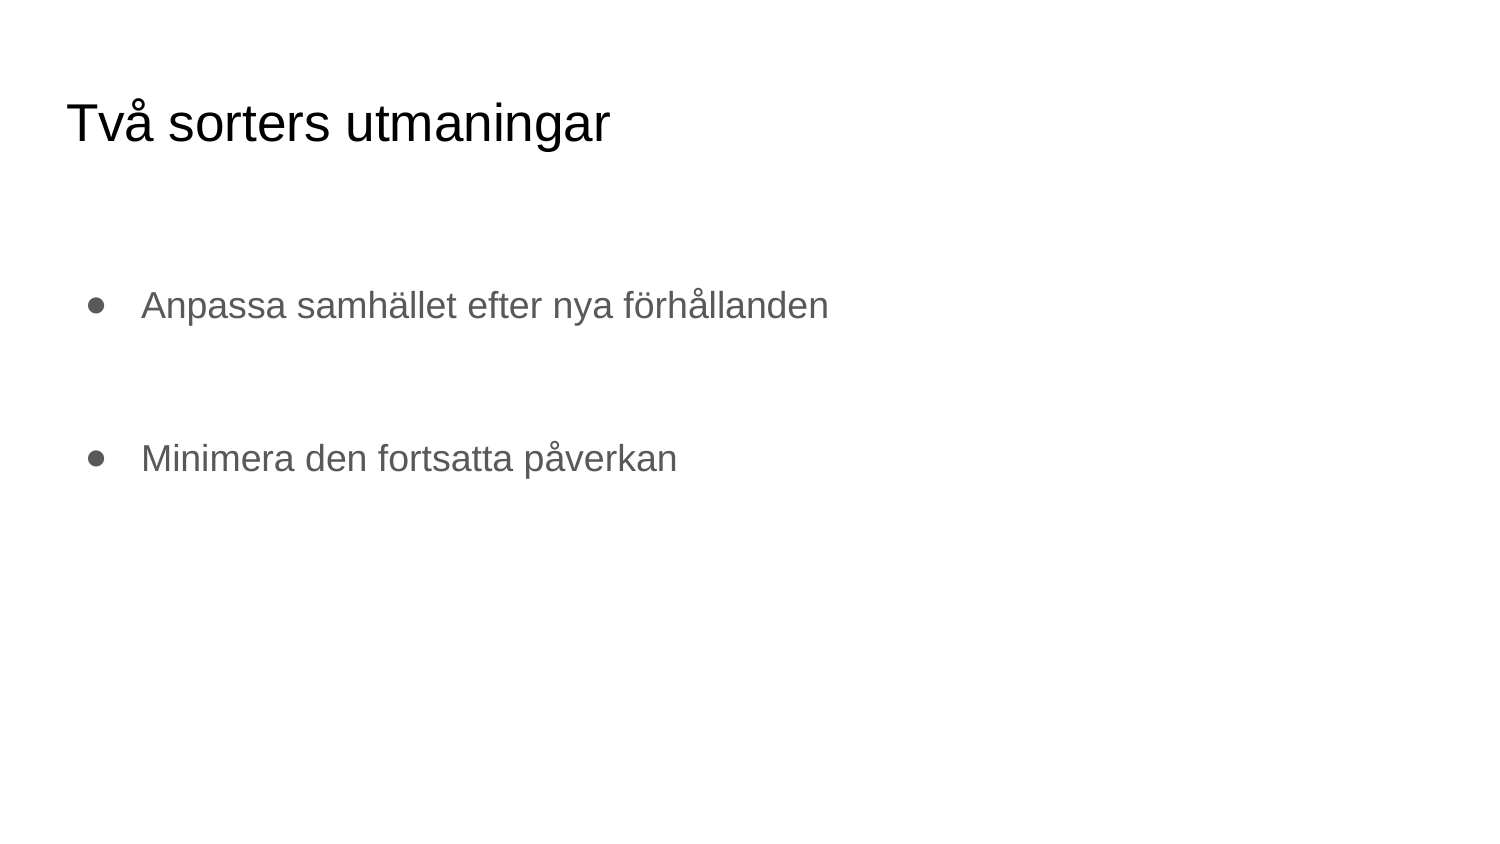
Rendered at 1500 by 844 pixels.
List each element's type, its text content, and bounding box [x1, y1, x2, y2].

title Två sorters utmaningar [51, 72, 1449, 167]
list Anpassa samhället efter nya förhållanden Minimera den fortsatta påverkan [51, 189, 1449, 750]
